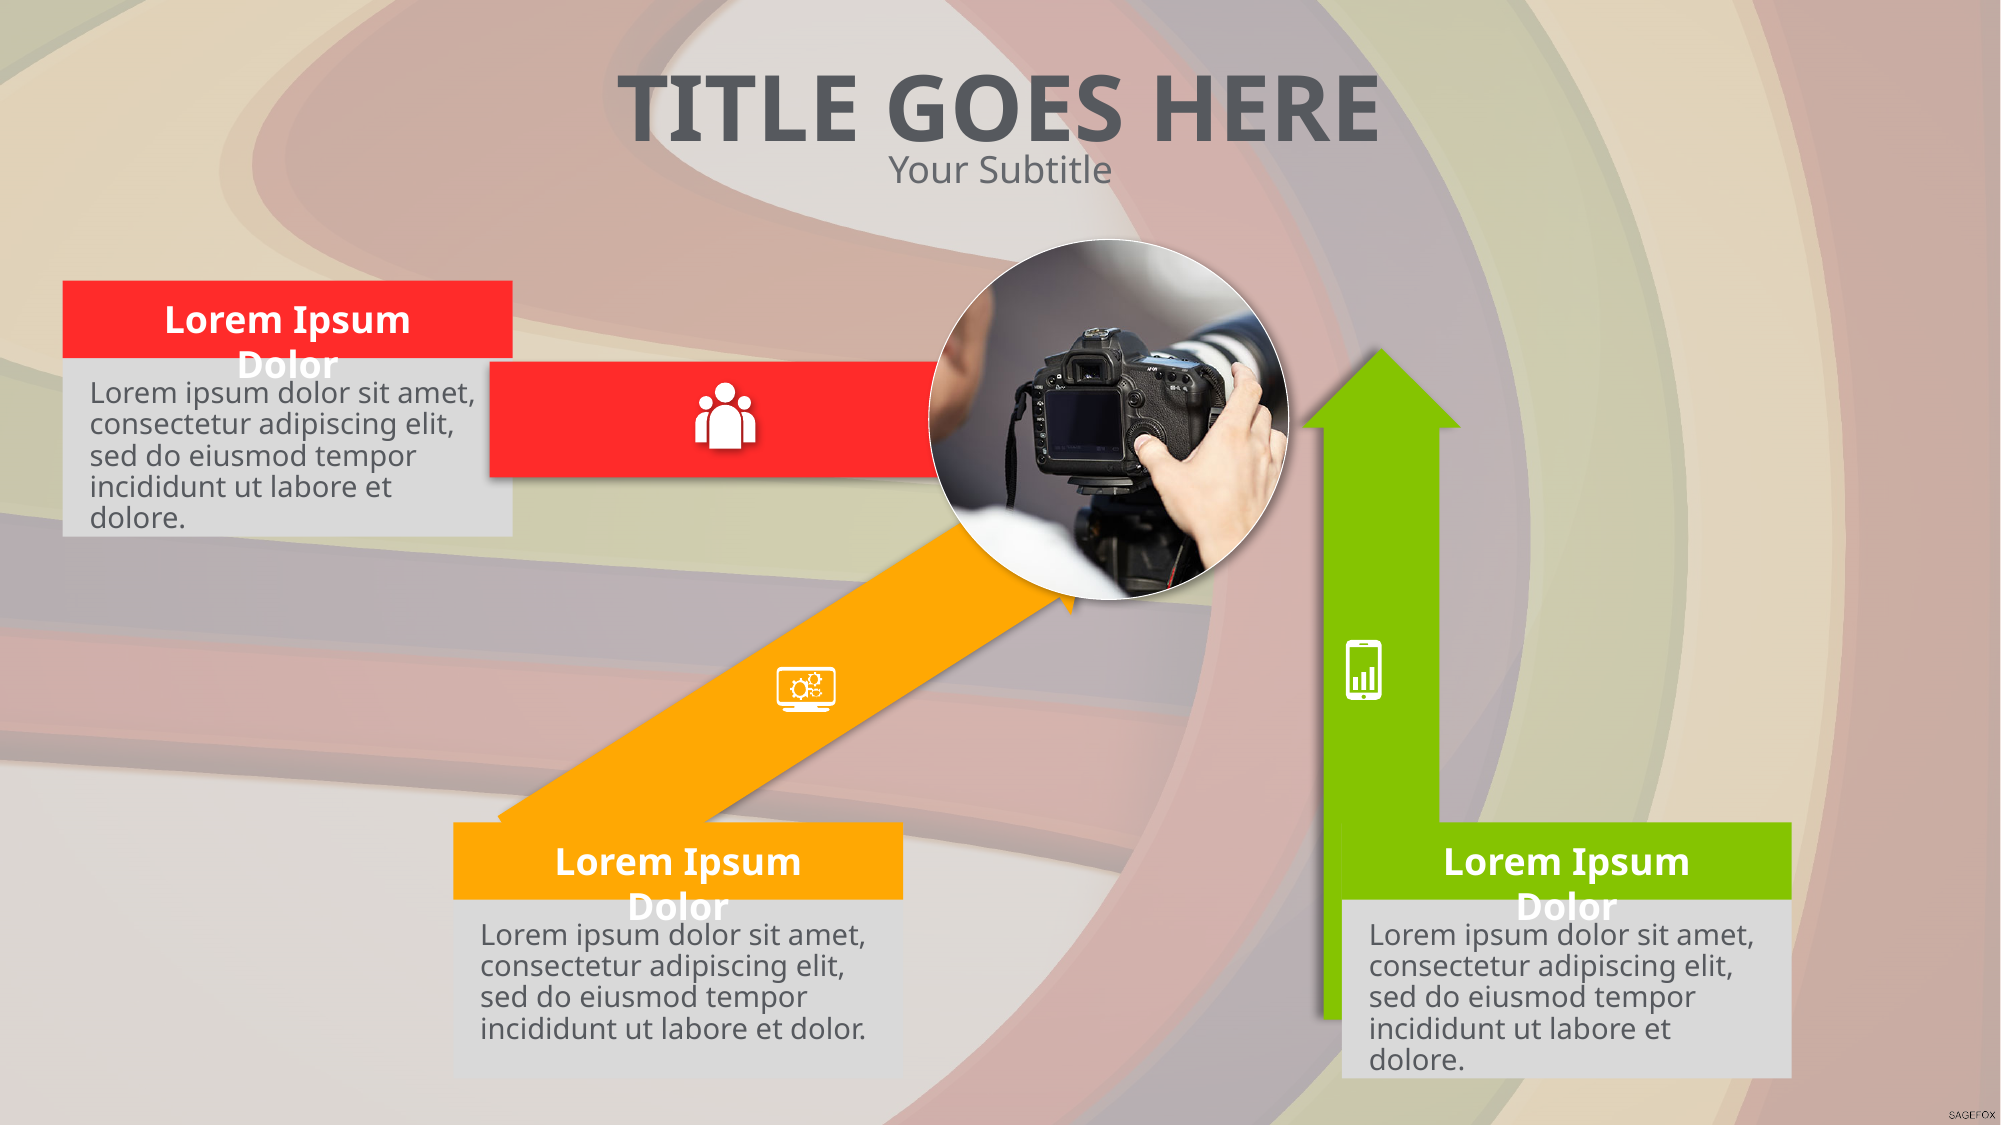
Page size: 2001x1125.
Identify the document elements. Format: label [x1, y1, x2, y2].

text_box [1345, 639, 1382, 700]
text_box [709, 404, 756, 449]
text_box [62, 280, 513, 537]
text_box [548, 42, 1452, 199]
text_box [1341, 822, 1792, 1079]
text_box [1302, 348, 1462, 1020]
text_box [695, 411, 709, 443]
text_box [714, 382, 736, 403]
text_box [776, 666, 836, 712]
text_box [513, 361, 937, 478]
text_box [928, 239, 1289, 600]
text_box [737, 396, 751, 410]
text_box [453, 822, 904, 1079]
text_box [1063, 604, 1074, 616]
picture [1925, 0, 2001, 1125]
text_box [699, 396, 713, 410]
text_box [497, 525, 1054, 822]
